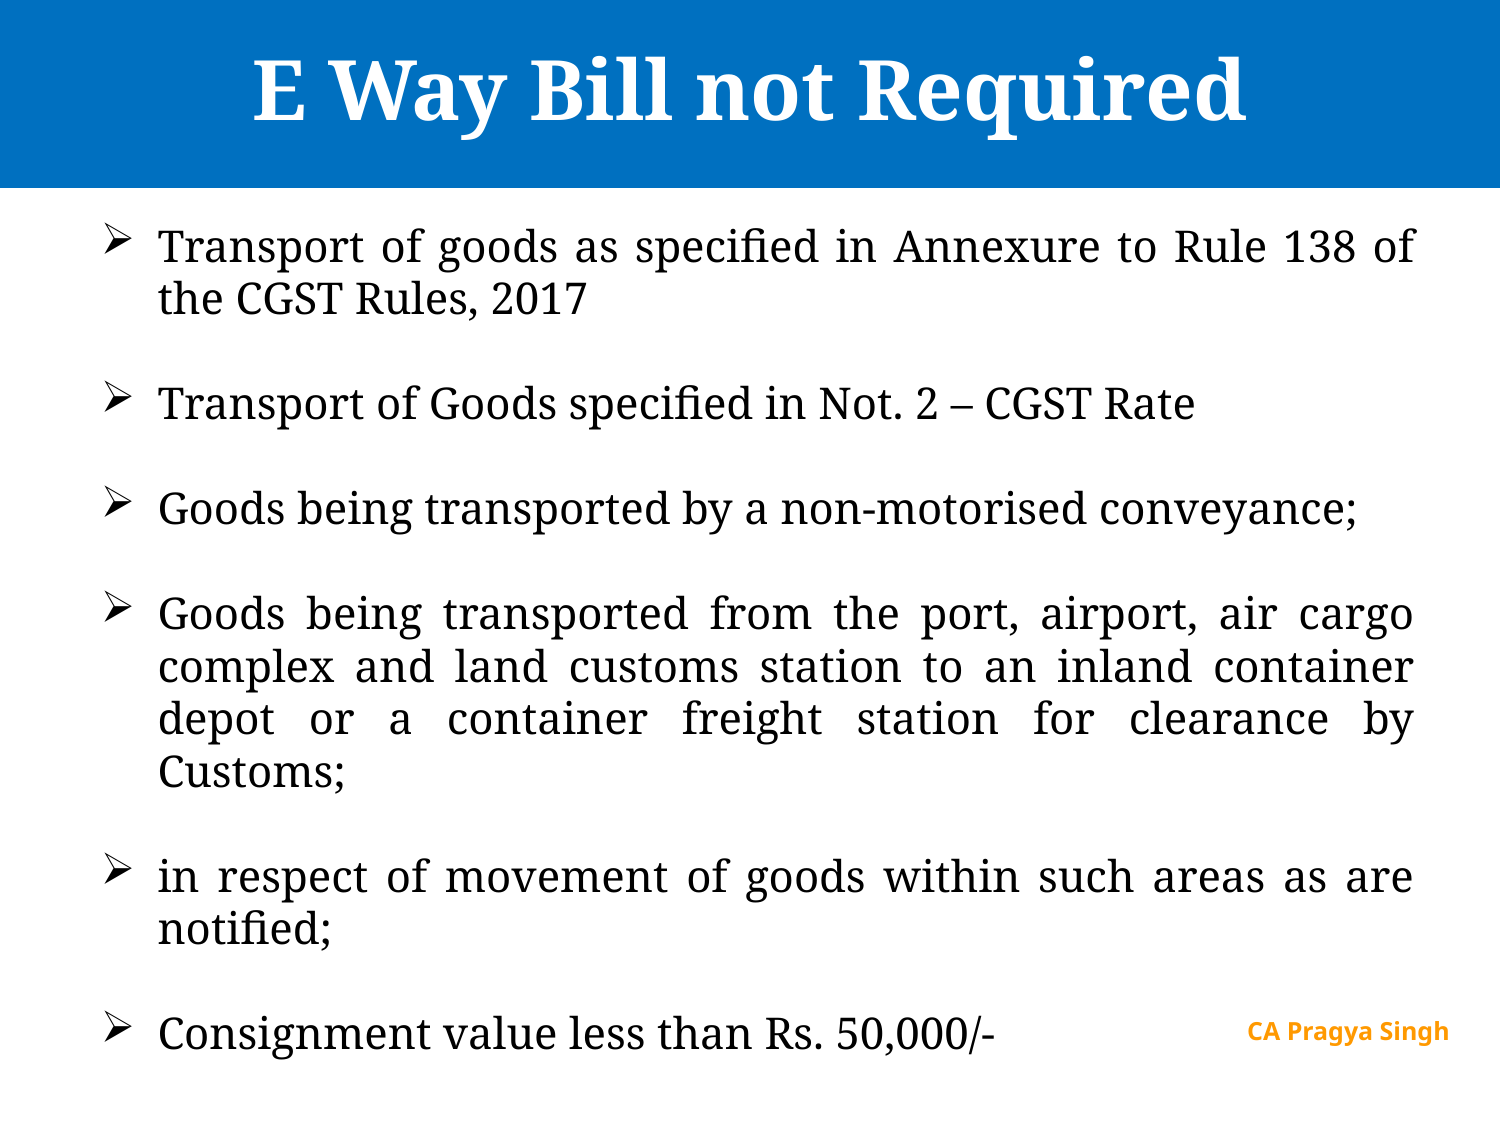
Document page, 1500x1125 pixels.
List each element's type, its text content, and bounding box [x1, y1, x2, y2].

text_box Transport of goods as specified in Annexure to Rule 138 of the CGST Rules, 2017 Transport of Goods specified in Not. 2 – CGST Rate Goods being transported by a non-motorised conveyance; Goods being transported from the port, airport, air cargo complex and land customs station to an inland container depot or a container freight station for clearance by Customs; in respect of movement of goods within such areas as are notified; Consignment value less than Rs. 50,000/- [70, 210, 1430, 1066]
title E Way Bill not Required [0, 0, 1500, 188]
